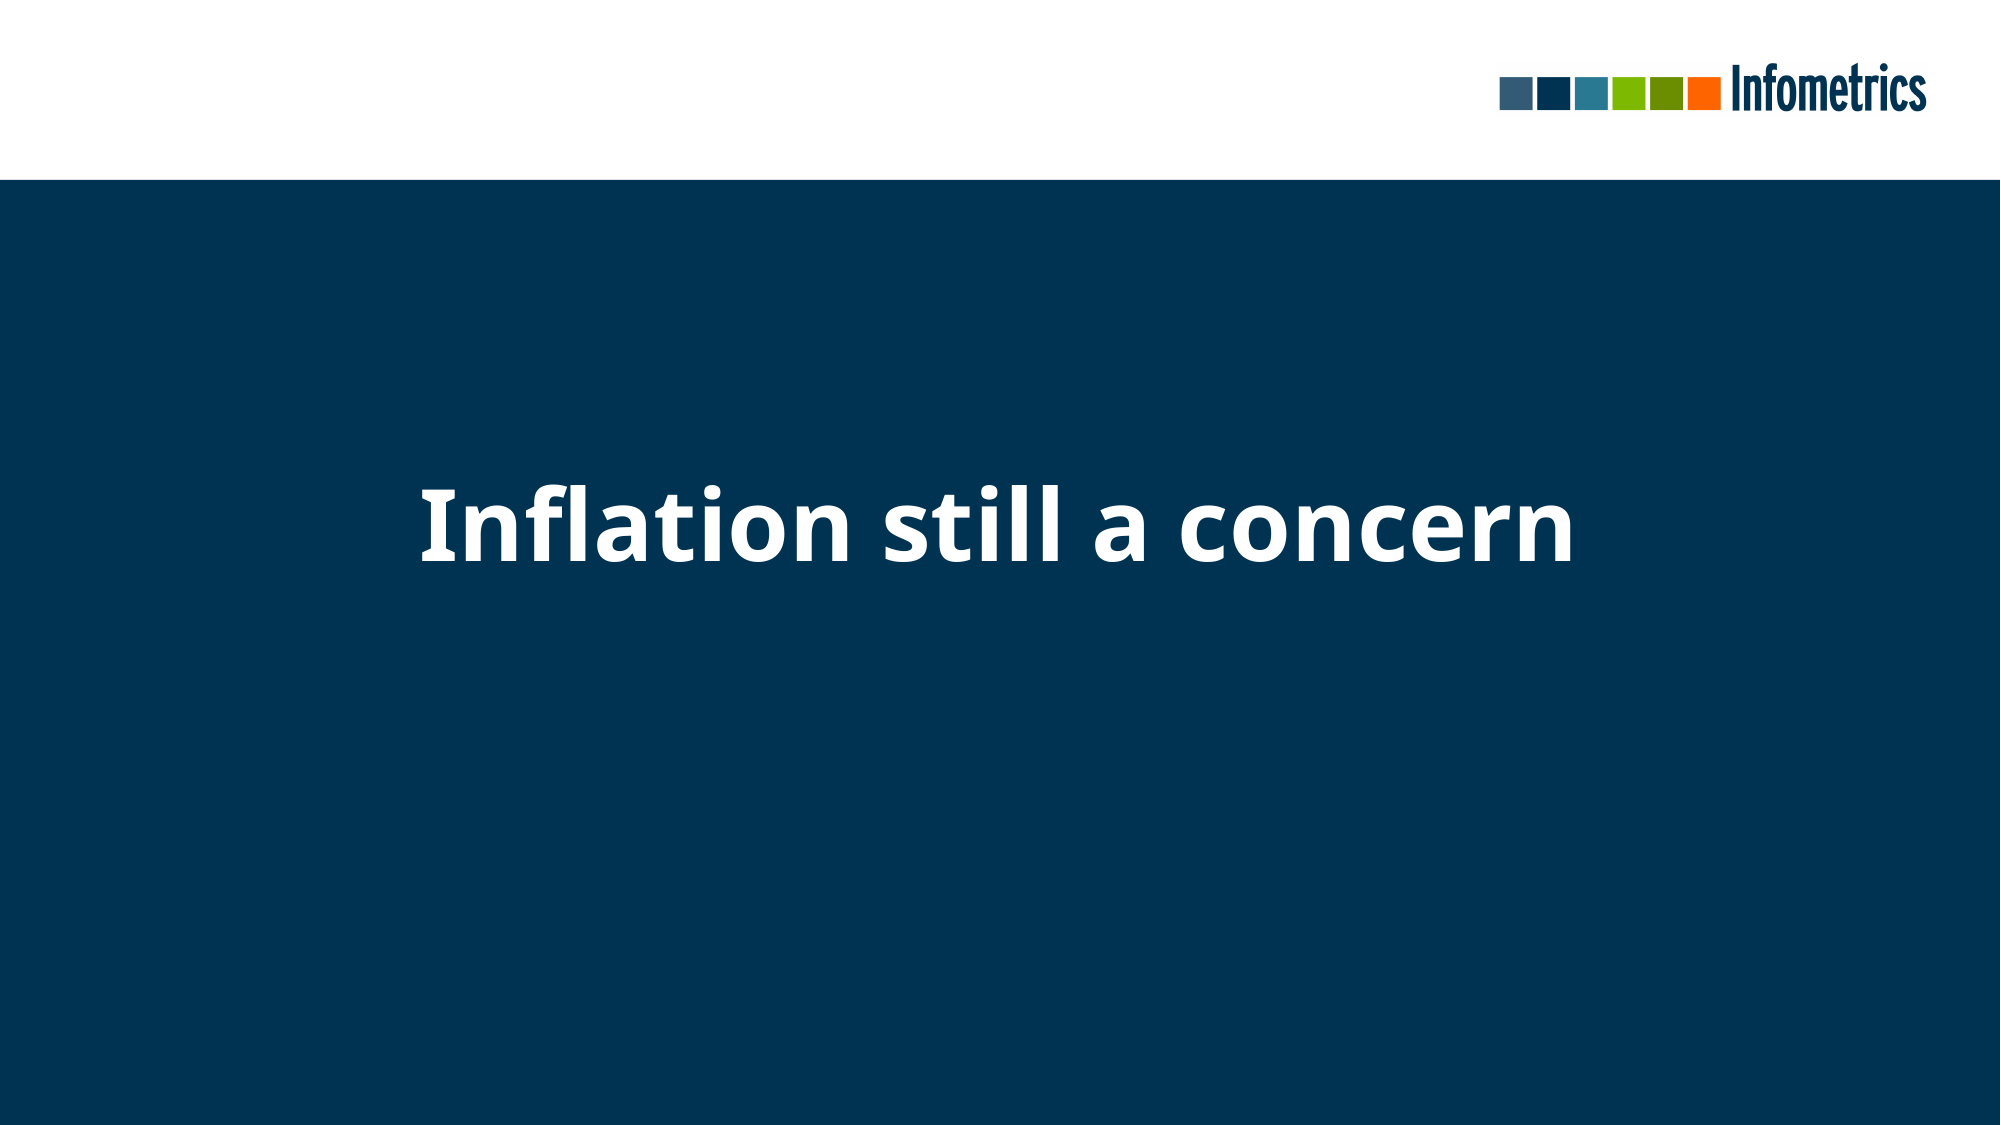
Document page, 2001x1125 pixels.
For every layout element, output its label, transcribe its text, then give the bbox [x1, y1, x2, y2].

title Inflation still a concern [368, 475, 1631, 664]
text_box [0, 179, 2000, 1125]
picture [1496, 60, 1928, 116]
